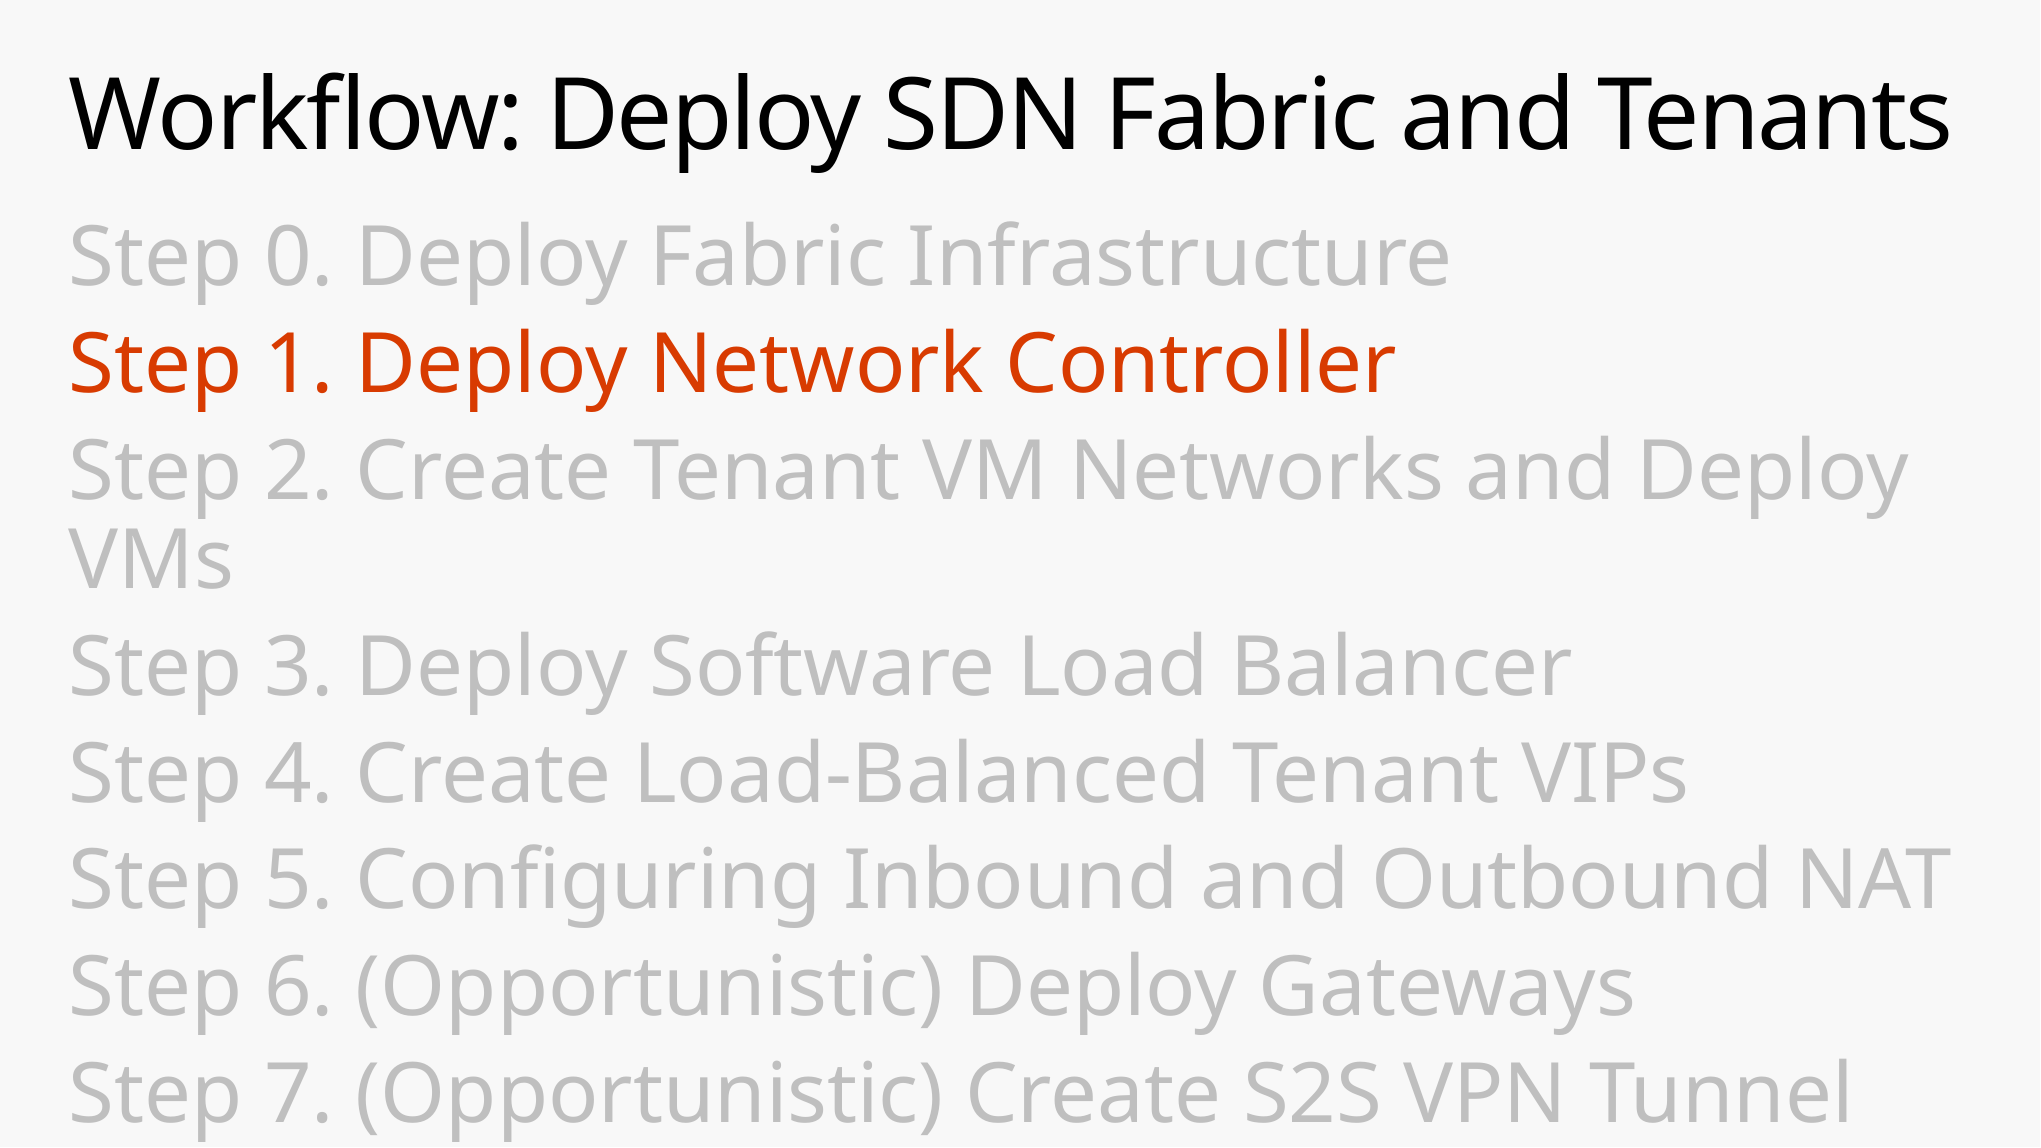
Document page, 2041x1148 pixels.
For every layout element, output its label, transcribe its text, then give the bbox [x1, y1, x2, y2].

title Workflow: Deploy SDN Fabric and Tenants [45, 48, 1996, 198]
list Step 0. Deploy Fabric Infrastructure Step 1. Deploy Network Controller Step 2. Create Tenant VM Networks and Deploy VMs Step 3. Deploy Software Load Balancer Step 4. Create Load-Balanced Tenant VIPs Step 5. Configuring Inbound and Outbound NAT Step 6. (Opportunistic) Deploy Gateways Step 7. (Opportunistic) Create S2S VPN Tunnel [45, 198, 1996, 1098]
